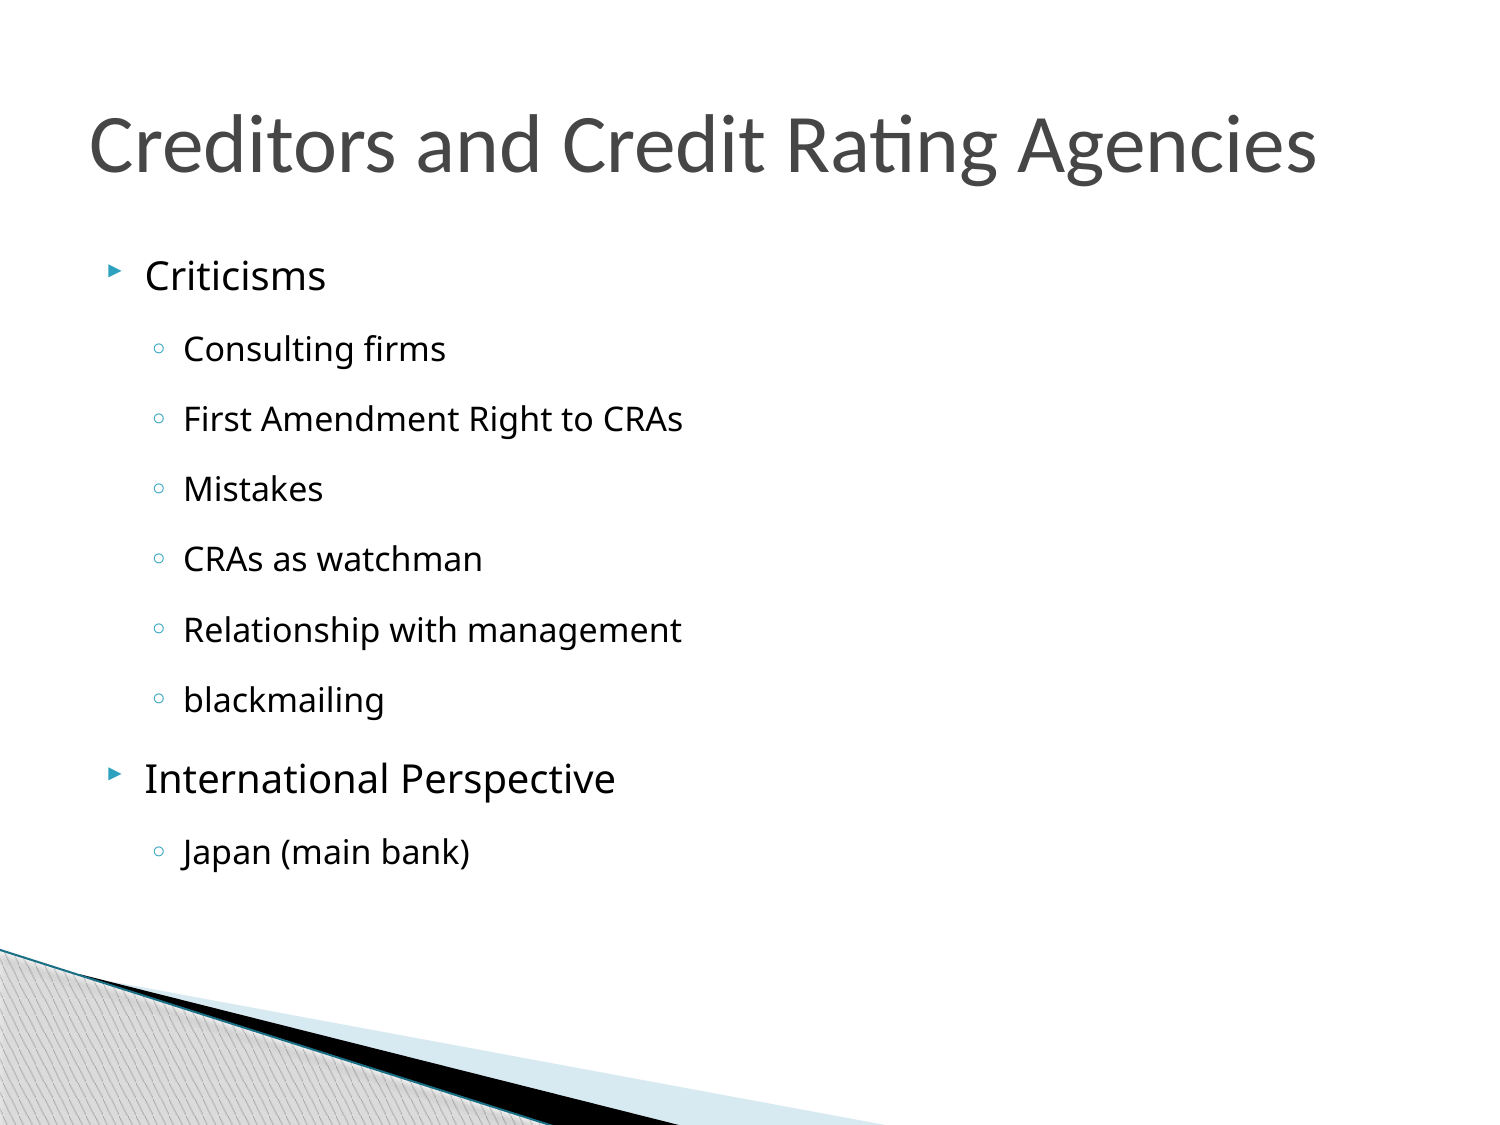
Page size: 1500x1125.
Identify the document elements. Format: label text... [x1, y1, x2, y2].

list Criticisms Consulting firms First Amendment Right to CRAs Mistakes CRAs as watchman Relationship with management blackmailing International Perspective Japan (main bank) [75, 243, 1425, 986]
title Creditors and Credit Rating Agencies [75, 45, 1425, 233]
